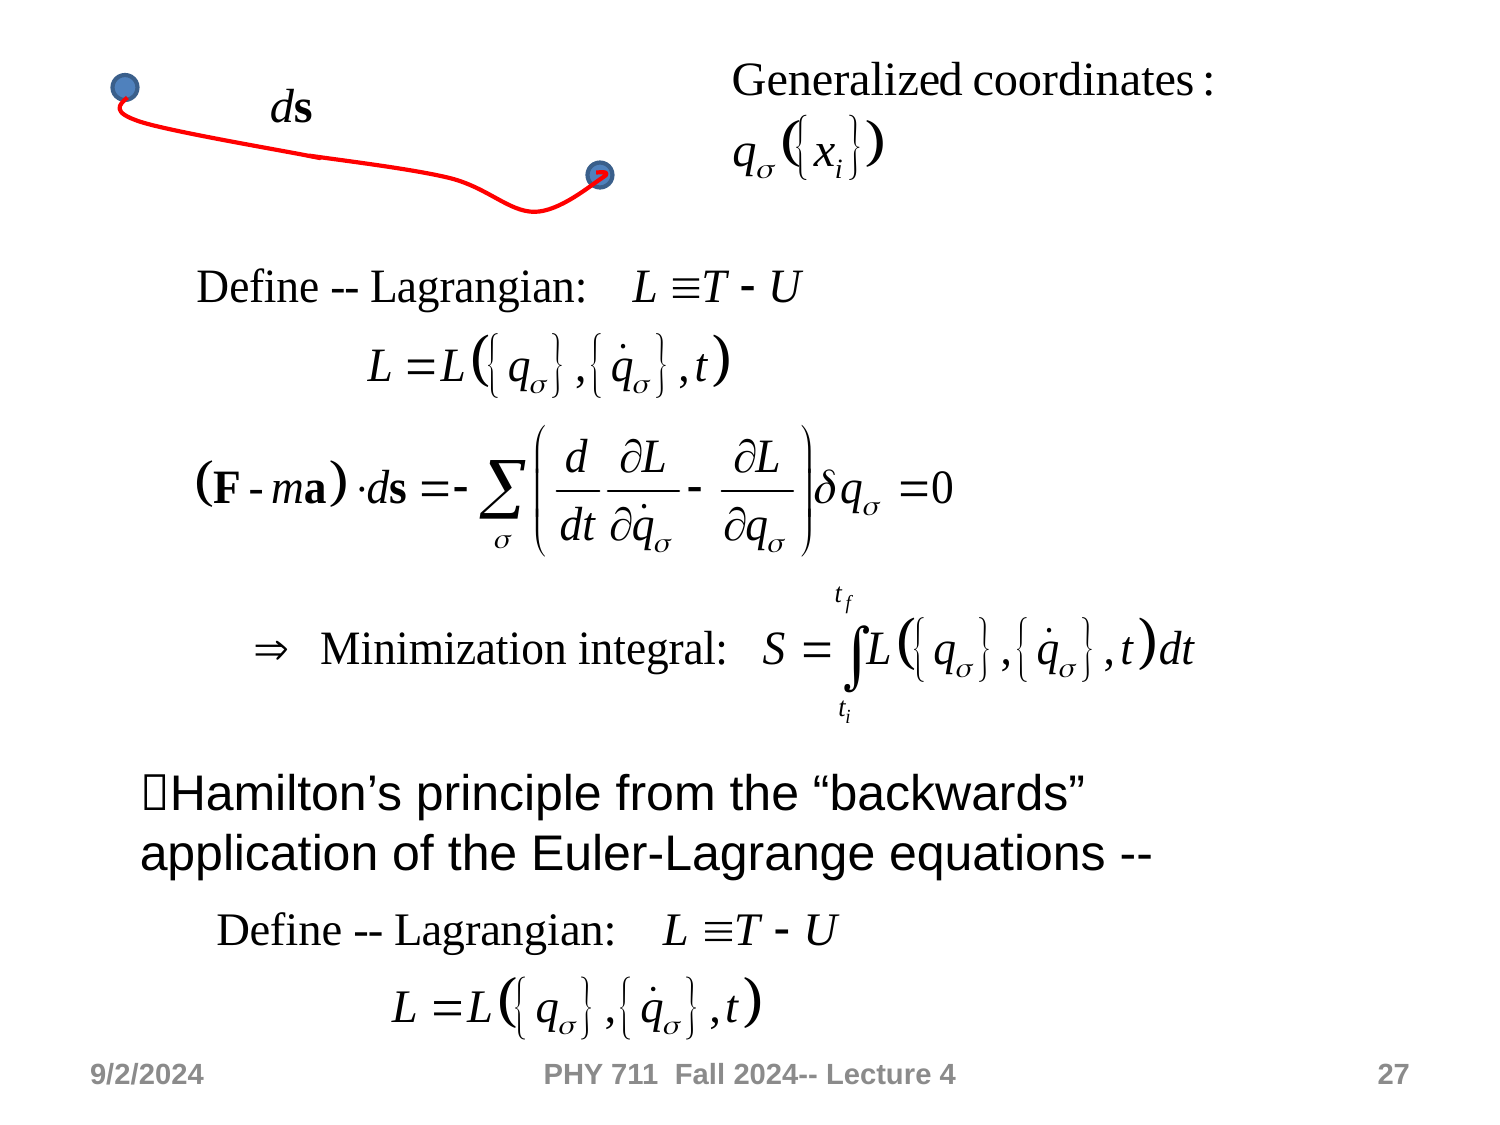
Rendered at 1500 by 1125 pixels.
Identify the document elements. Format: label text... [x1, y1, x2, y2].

text_box Hamilton’s principle from the “backwards” application of the Euler-Lagrange equations -- [124, 752, 1238, 888]
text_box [112, 51, 1221, 213]
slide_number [75, 1042, 425, 1103]
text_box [209, 903, 851, 1052]
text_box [189, 260, 1219, 733]
slide_number 27 [1074, 1042, 1425, 1103]
footer PHY 711 Fall 2024-- Lecture 4 [512, 1042, 988, 1103]
